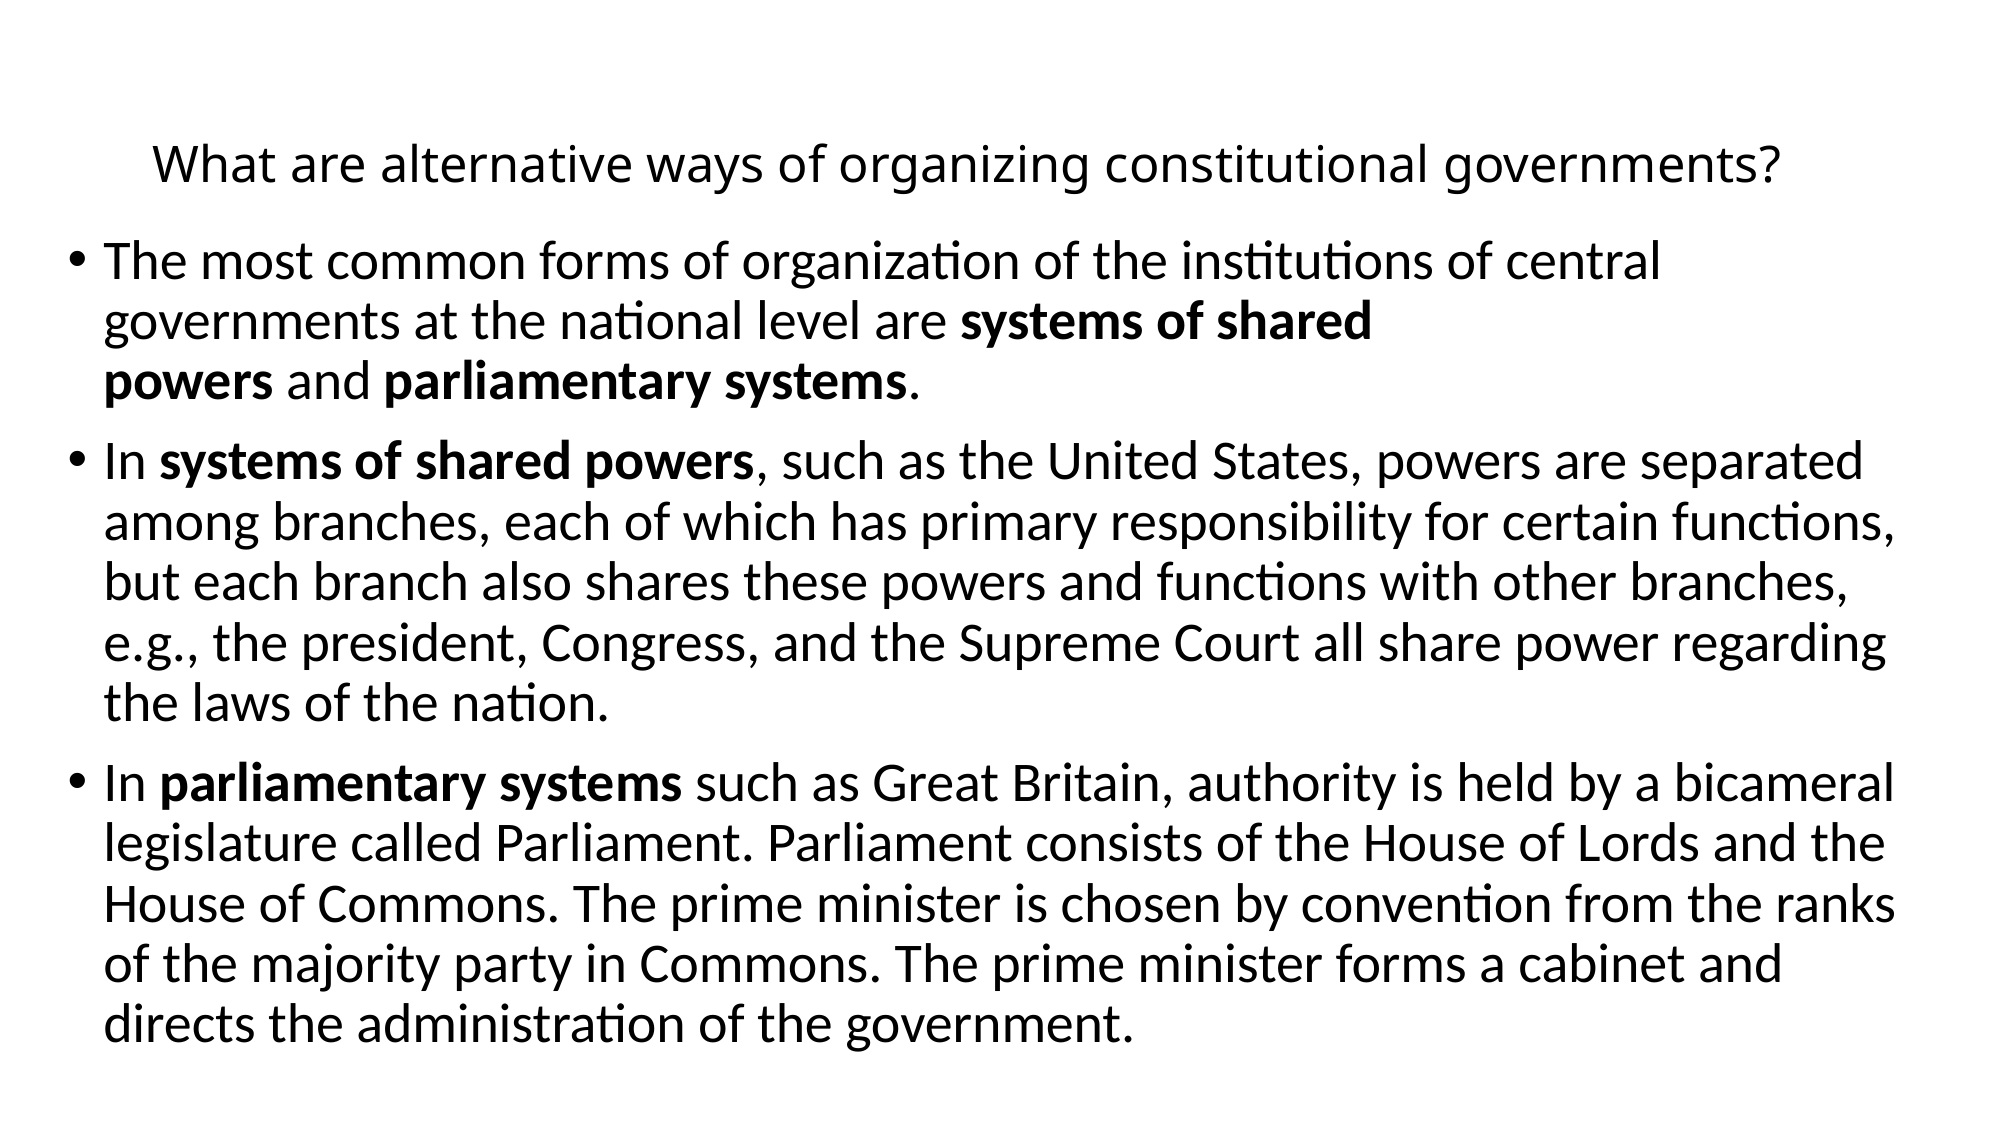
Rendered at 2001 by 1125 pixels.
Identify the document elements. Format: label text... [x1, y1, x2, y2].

title What are alternative ways of organizing constitutional governments? [137, 114, 1863, 223]
list The most common forms of organization of the institutions of central governments at the national level are systems of shared powers and parliamentary systems. In systems of shared powers, such as the United States, powers are separated among branches, each of which has primary responsibility for certain functions, but each branch also shares these powers and functions with other branches, e.g., the president, Congress, and the Supreme Court all share power regarding the laws of the nation. In parliamentary systems such as Great Britain, authority is held by a bicameral legislature called Parliament. Parliament consists of the House of Lords and the House of Commons. The prime minister is chosen by convention from the ranks of the majority party in Commons. The prime minister forms a cabinet and directs the administration of the government. [52, 223, 1948, 1069]
